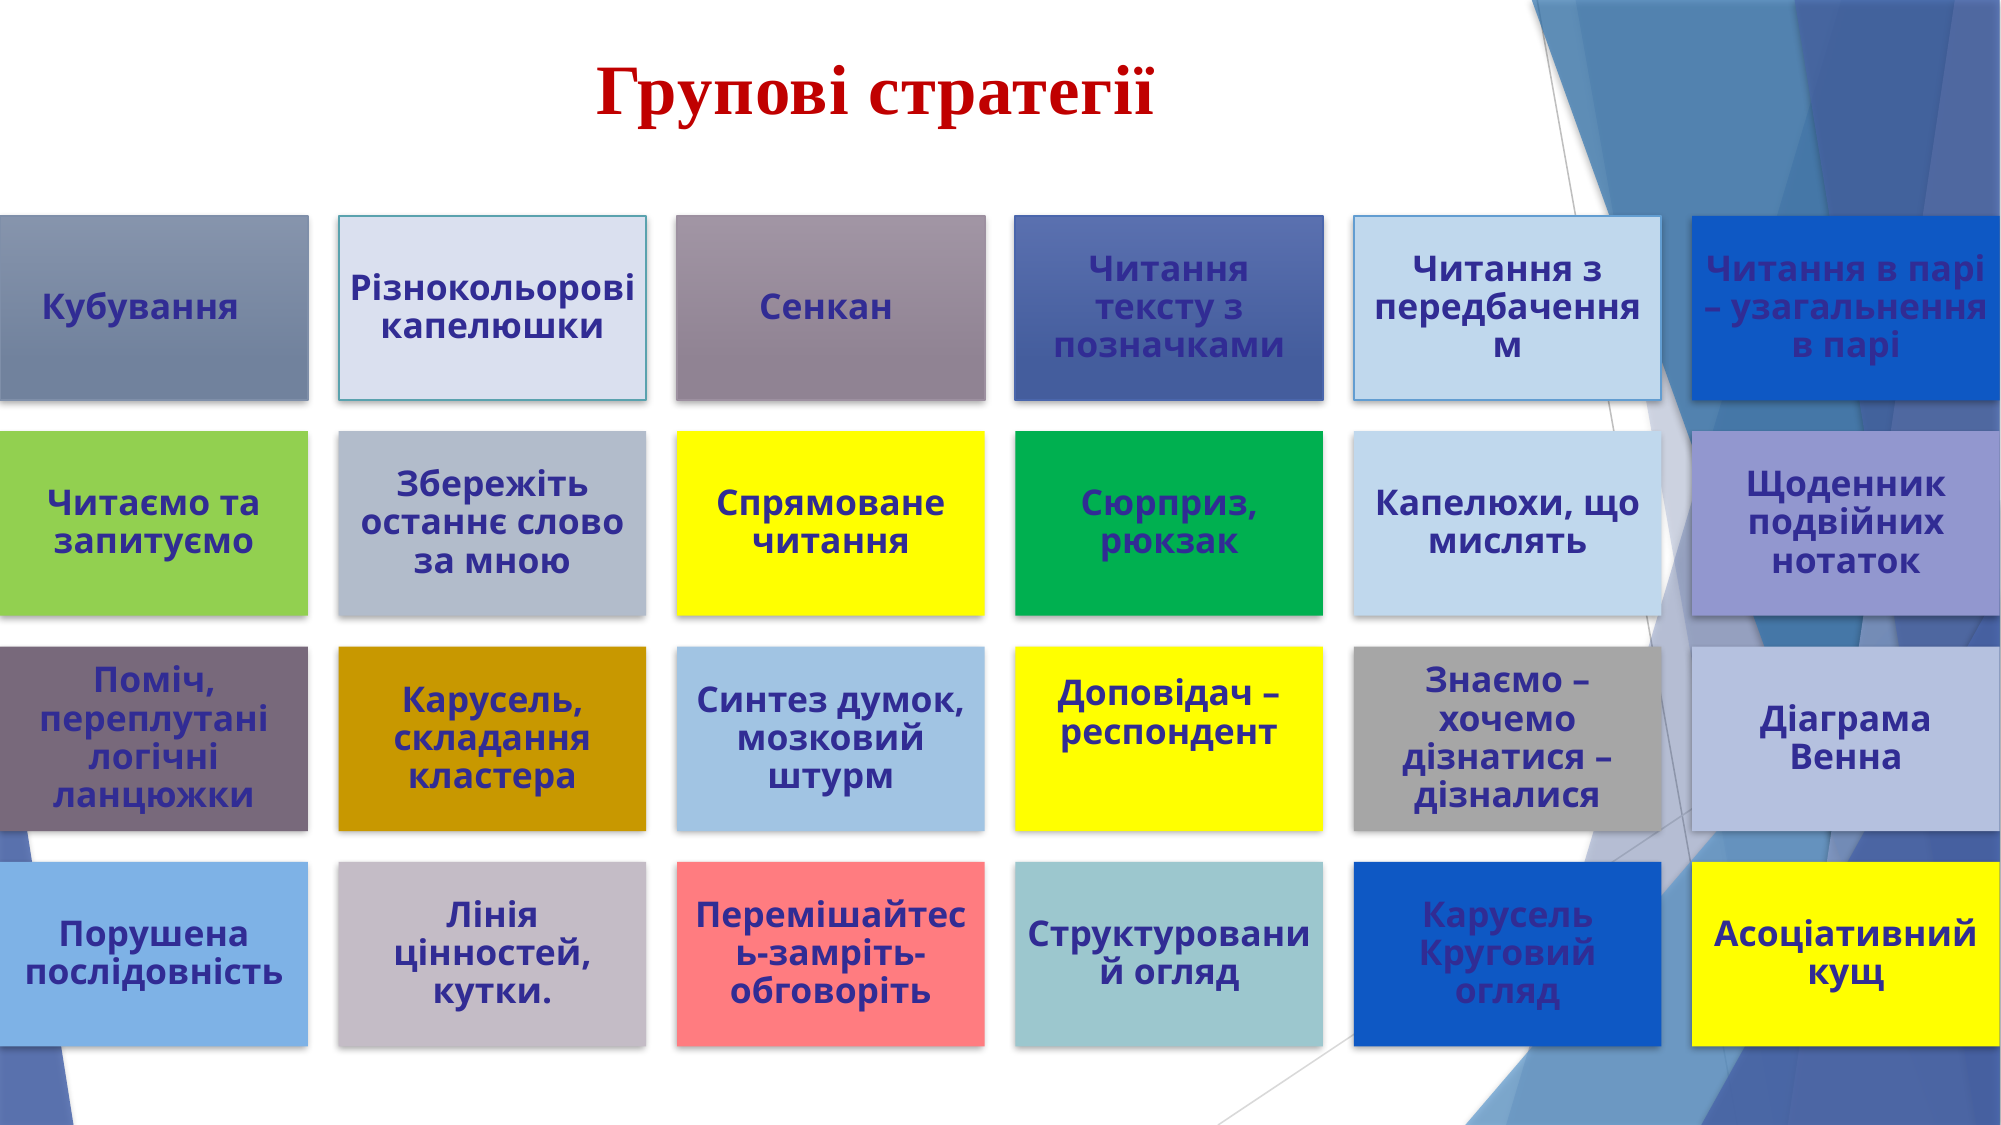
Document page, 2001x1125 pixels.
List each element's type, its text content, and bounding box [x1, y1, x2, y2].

title Групові стратегії [300, 36, 1490, 134]
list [0, 136, 2000, 1125]
